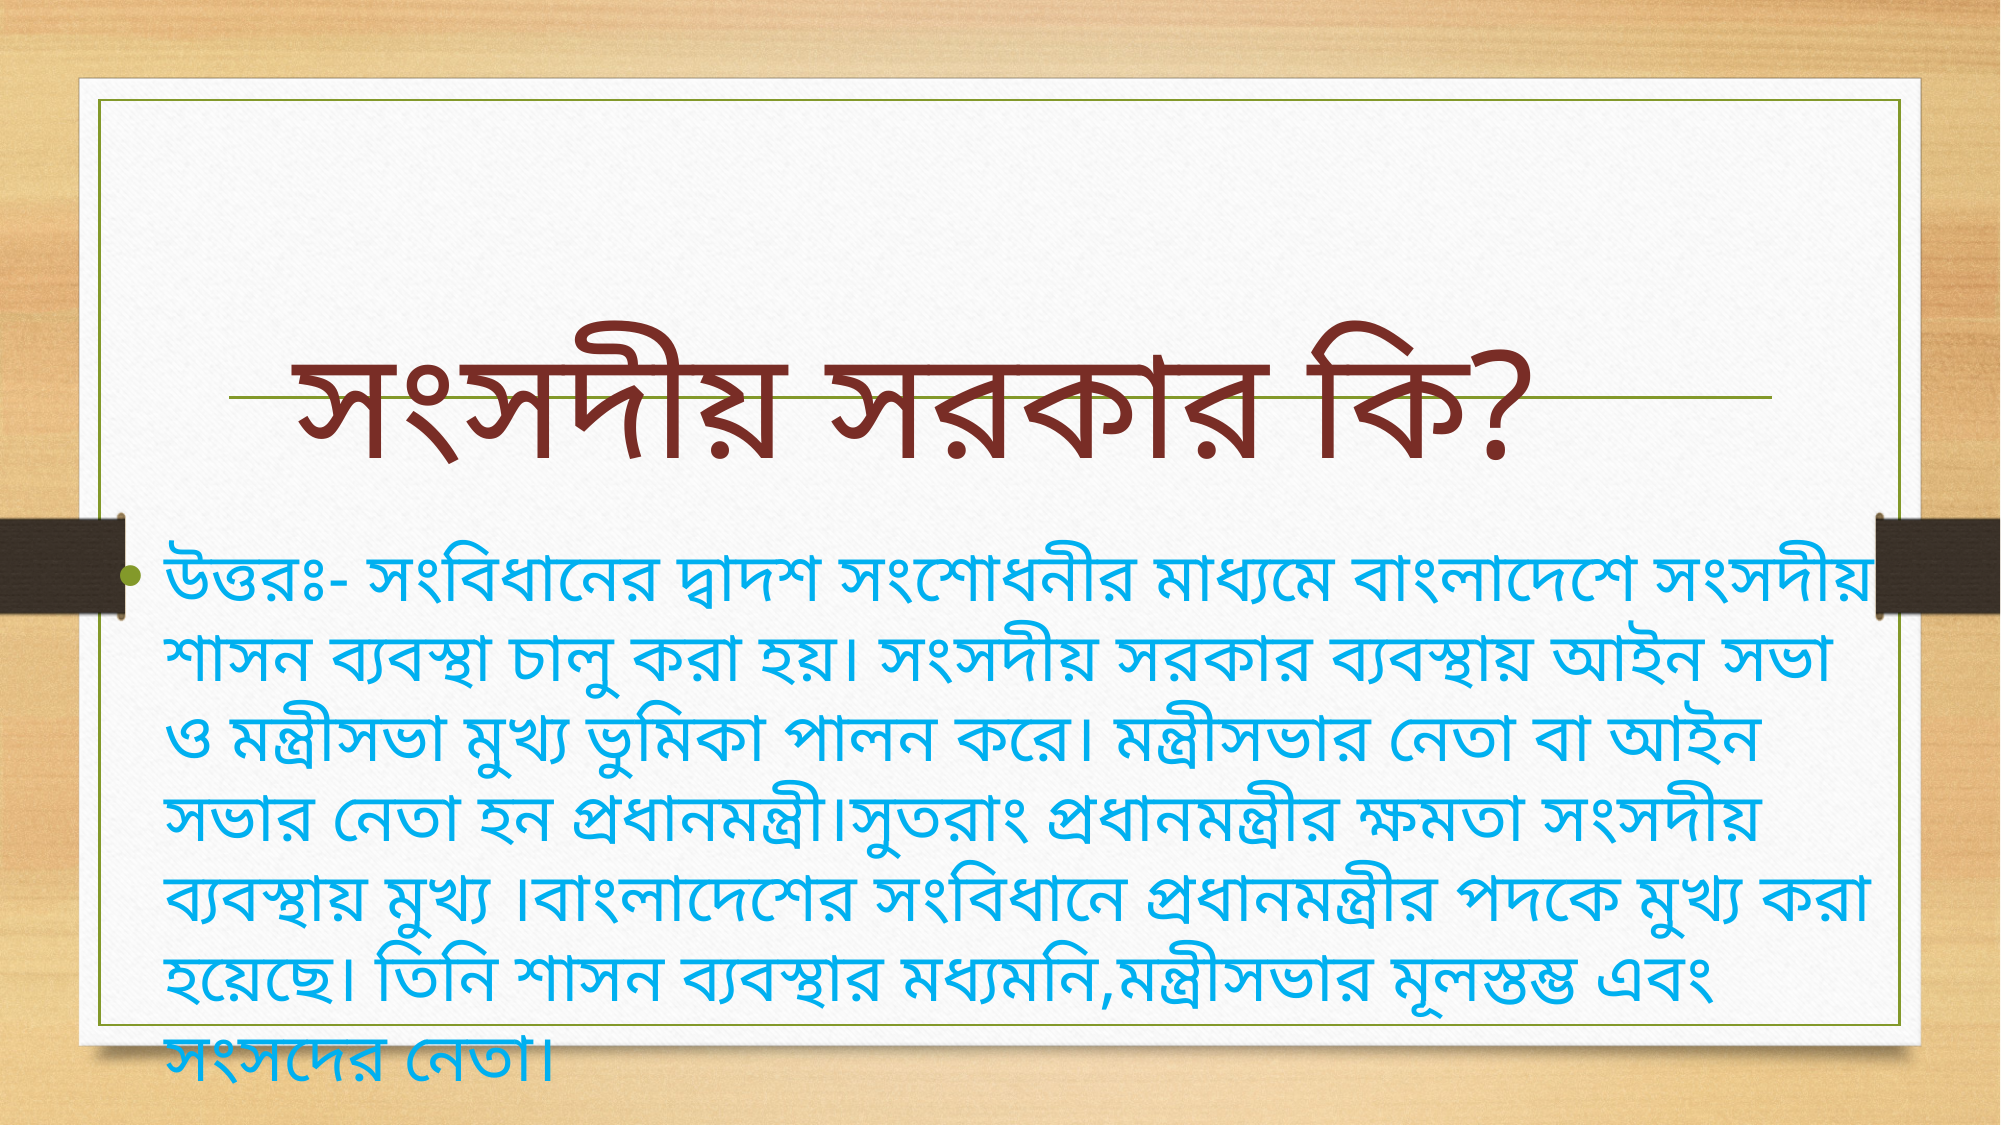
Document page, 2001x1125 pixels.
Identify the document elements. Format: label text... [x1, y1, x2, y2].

picture [0, 0, 2001, 1125]
title সংসদীয় সরকার কি? [195, 307, 1633, 491]
list উত্তরঃ- সংবিধানের দ্বাদশ সংশোধনীর মাধ্যমে বাংলাদেশে সংসদীয় শাসন ব্যবস্থা চালু করা হয়। সংসদীয় সরকার ব্যবস্থায় আইন সভা ও মন্ত্রীসভা মুখ্য ভুমিকা পালন করে। মন্ত্রীসভার নেতা বা আইন সভার নেতা হন প্রধানমন্ত্রী।সুতরাং প্রধানমন্ত্রীর ক্ষমতা সংসদীয় ব্যবস্থায় মুখ্য ।বাংলাদেশের সংবিধানে প্রধানমন্ত্রীর পদকে মুখ্য করা হয়েছে। তিনি শাসন ব্যবস্থার মধ্যমনি,মন্ত্রীসভার মূলস্তম্ভ এবং সংসদের নেতা। [102, 527, 1914, 1005]
